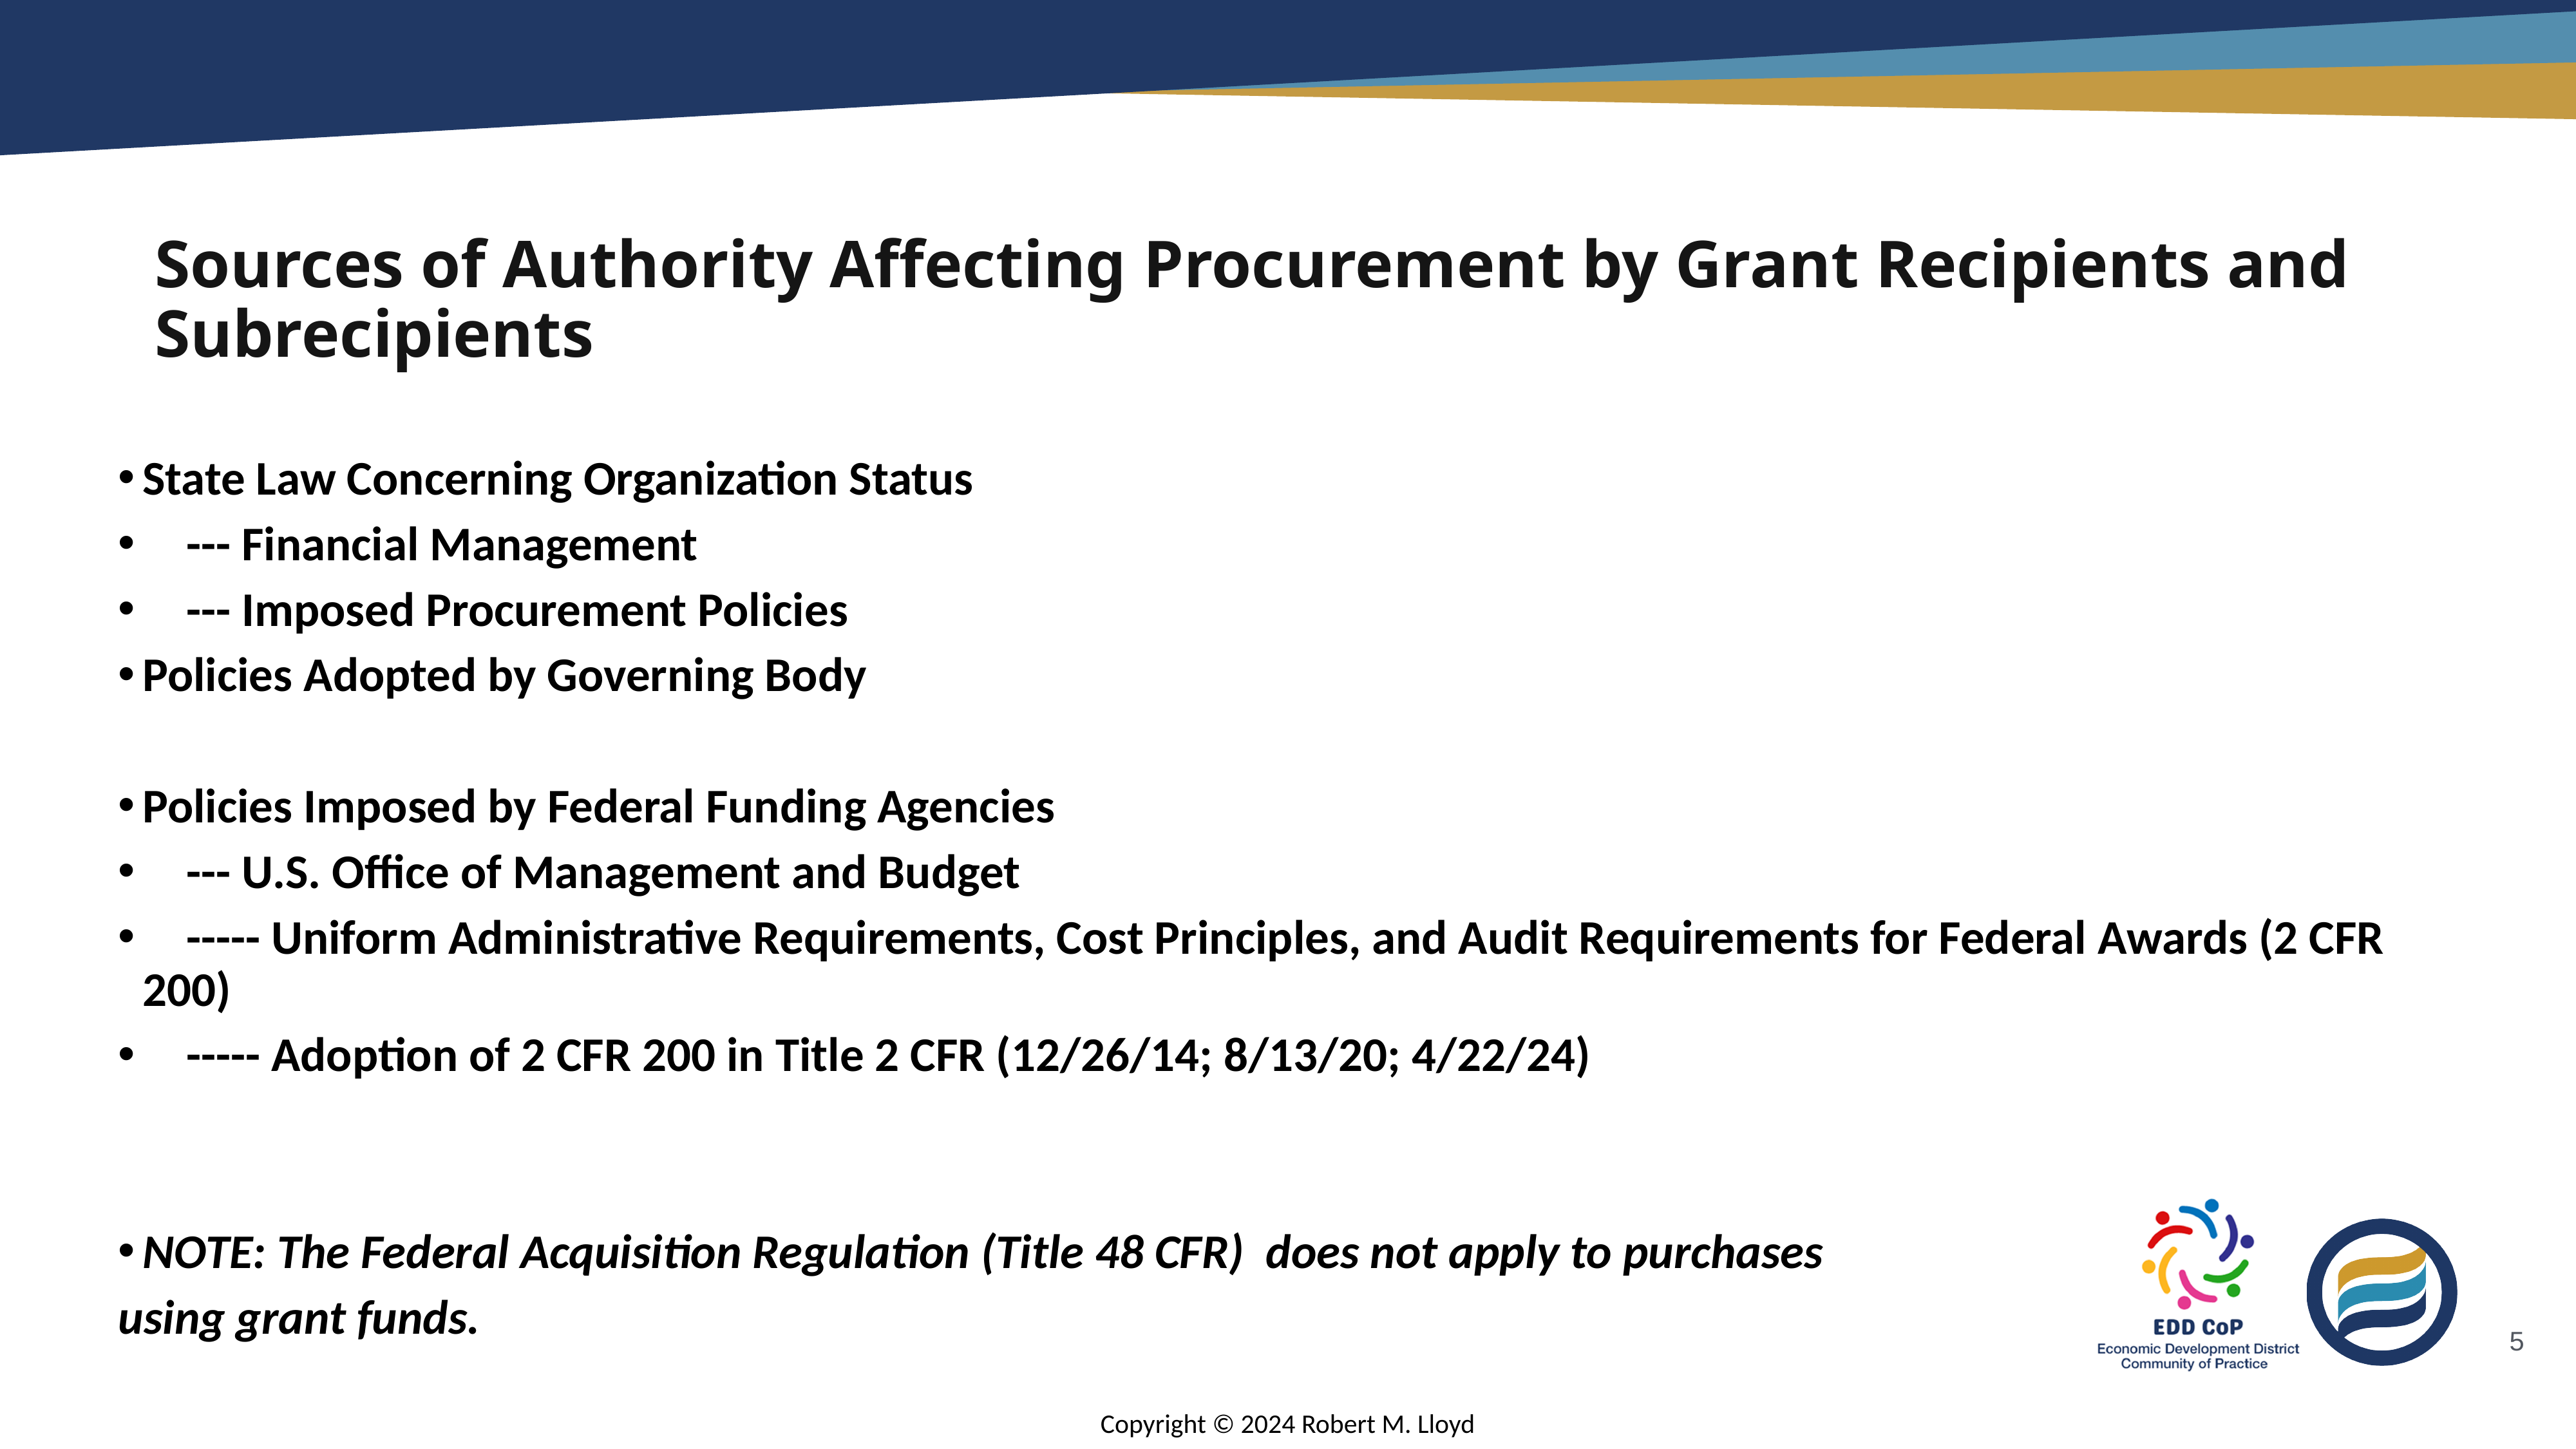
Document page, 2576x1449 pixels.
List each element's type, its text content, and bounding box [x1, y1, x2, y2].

title Sources of Authority Affecting Procurement by Grant Recipients and Subrecipients [149, 226, 2449, 379]
slide_number 5 [2488, 1316, 2530, 1362]
list State Law Concerning Organization Status --- Financial Management --- Imposed Procurement Policies Policies Adopted by Governing Body Policies Imposed by Federal Funding Agencies --- U.S. Office of Management and Budget ----- Uniform Administrative Requirements, Cost Principles, and Audit Requirements for Federal Awards (2 CFR 200) ----- Adoption of 2 CFR 200 in Title 2 CFR (12/26/14; 8/13/20; 4/22/24) NOTE: The Federal Acquisition Regulation (Title 48 CFR) does not apply to purchases using grant funds. [113, 448, 2471, 1388]
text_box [0, 0, 2576, 157]
